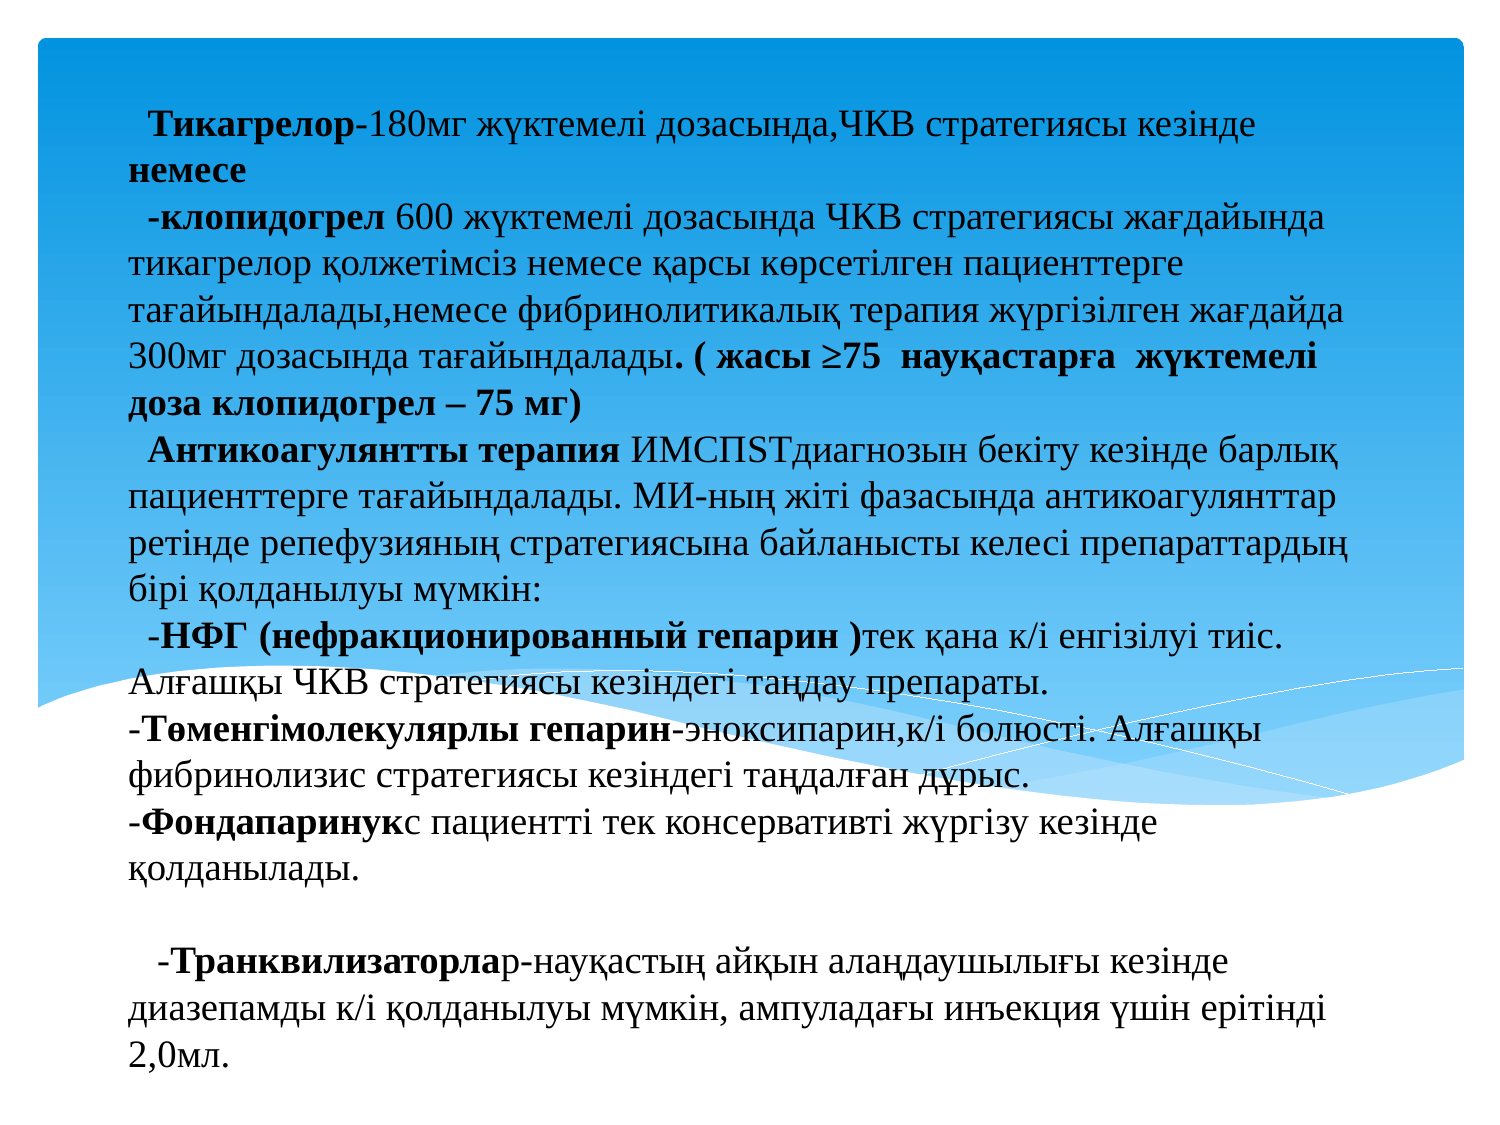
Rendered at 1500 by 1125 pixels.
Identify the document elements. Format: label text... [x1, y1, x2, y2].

title Тикагрелор-180мг жүктемелі дозасында,ЧКВ стратегиясы кезінде немесе -клопидогрел 600 жүктемелі дозасында ЧКВ стратегиясы жағдайында тикагрелор қолжетімсіз немесе қарсы көрсетілген пациенттерге тағайындалады,немесе фибринолитикалық терапия жүргізілген жағдайда 300мг дозасында тағайындалады. ( жасы ≥75 науқастарға жүктемелі доза клопидогрел – 75 мг) Антикоагулянтты терапия ИМСПSTдиагнозын бекіту кезінде барлық пациенттерге тағайындалады. МИ-ның жіті фазасында антикоагулянттар ретінде репефузияның стратегиясына байланысты келесі препараттардың бірі қолданылуы мүмкін: -НФГ (нефракционированный гепарин )тек қана к/і енгізілуі тиіс. Алғашқы ЧКВ стратегиясы кезіндегі таңдау препараты. -Төменгімолекулярлы гепарин-эноксипарин,к/і болюсті. Алғашқы фибринолизис стратегиясы кезіндегі таңдалған дұрыс. -Фондапаринукс пациентті тек консервативті жүргізу кезінде қолданылады. -Транквилизаторлар-науқастың айқын алаңдаушылығы кезінде диазепамды к/і қолданылуы мүмкін, ампуладағы инъекция үшін ерітінді 2,0мл. [113, 90, 1389, 1083]
